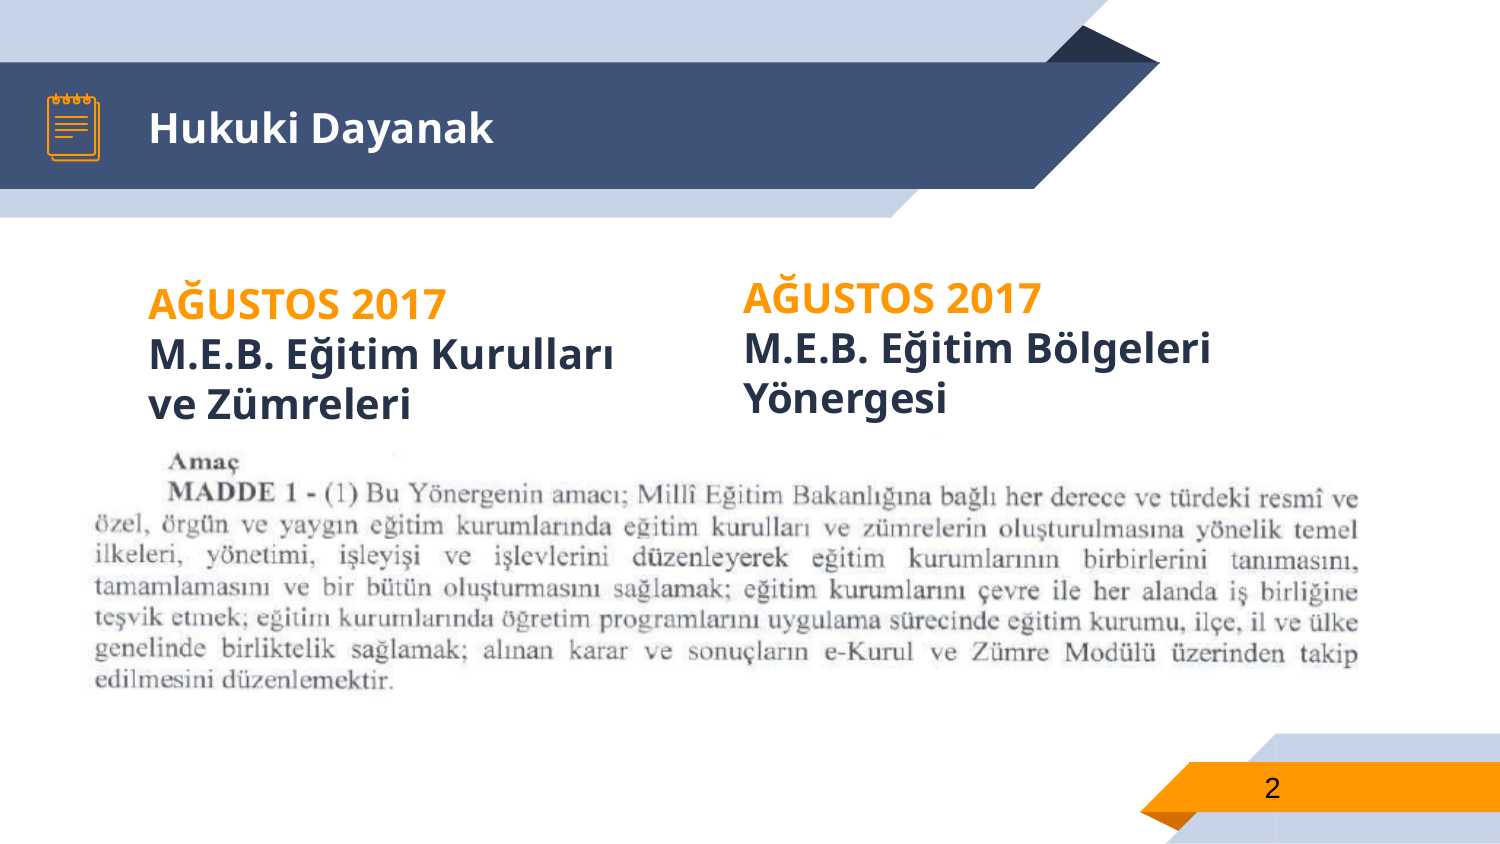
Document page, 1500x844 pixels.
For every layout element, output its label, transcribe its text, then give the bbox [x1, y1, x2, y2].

title Hukuki Dayanak [133, 64, 997, 190]
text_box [47, 93, 100, 161]
list AĞUSTOS 2017 M.E.B. Eğitim Kurulları ve Zümreleri Yönergesi [133, 262, 640, 432]
picture [58, 433, 1389, 718]
slide_number 2 [1249, 760, 1494, 813]
list AĞUSTOS 2017 M.E.B. Eğitim Bölgeleri Yönergesi [728, 256, 1235, 432]
